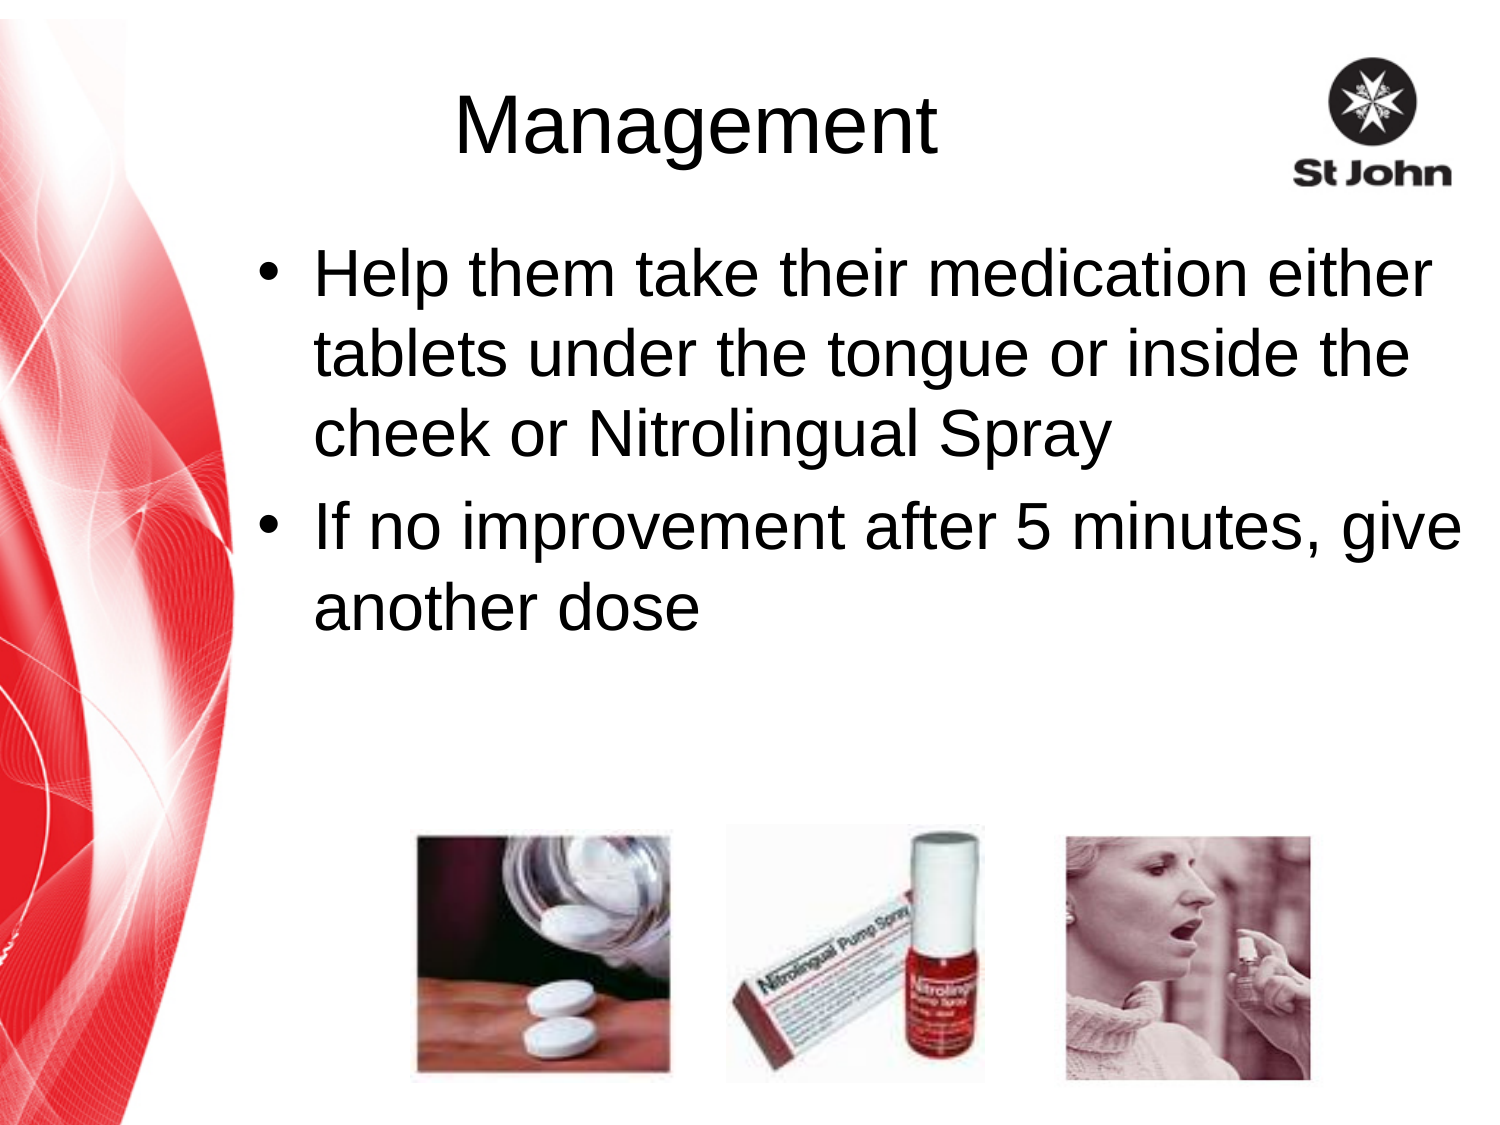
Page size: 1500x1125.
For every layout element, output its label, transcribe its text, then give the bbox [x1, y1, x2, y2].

picture [0, 19, 1500, 1125]
subtitle Help them take their medication either tablets under the tongue or inside the cheek or Nitrolingual Spray If no improvement after 5 minutes, give another dose [242, 222, 1500, 925]
title Management [58, 0, 1334, 242]
picture [1334, 19, 1500, 222]
